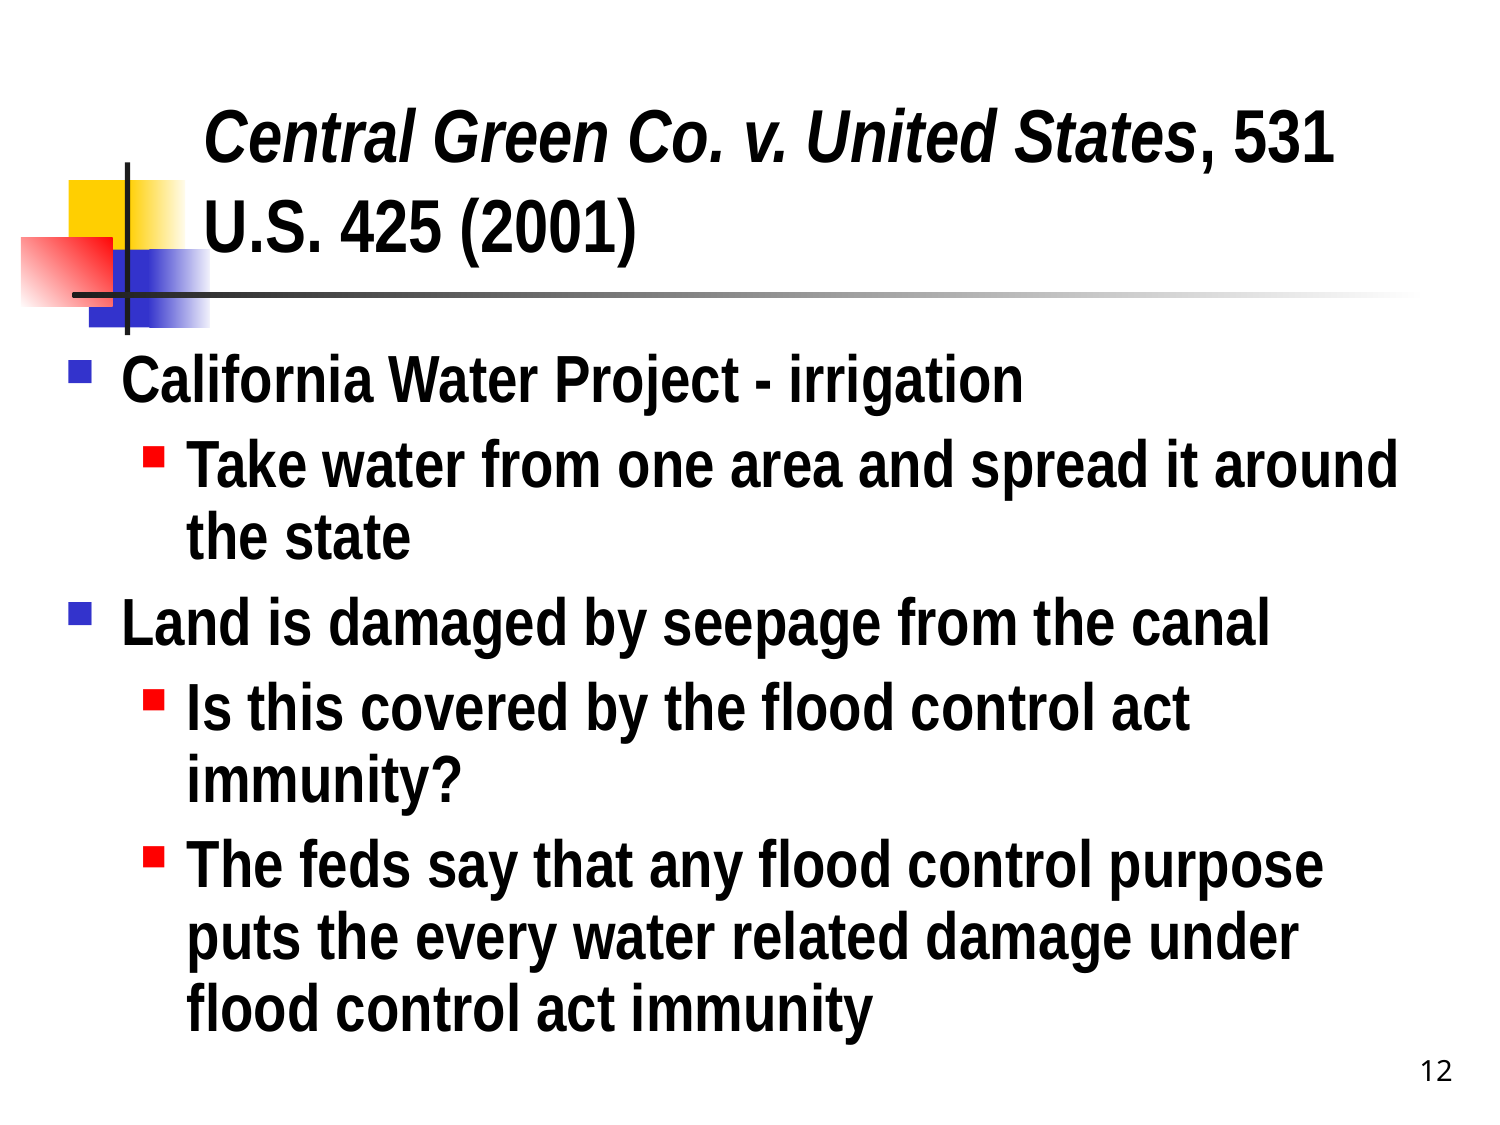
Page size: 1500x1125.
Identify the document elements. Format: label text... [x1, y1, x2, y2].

list California Water Project - irrigation Take water from one area and spread it around the state Land is damaged by seepage from the canal Is this covered by the flood control act immunity? The feds say that any flood control purpose puts the every water related damage under flood control act immunity [50, 337, 1450, 1075]
slide_number 12 [1155, 1024, 1468, 1100]
title Central Green Co. v. United States, 531 U.S. 425 (2001) [188, 35, 1468, 275]
